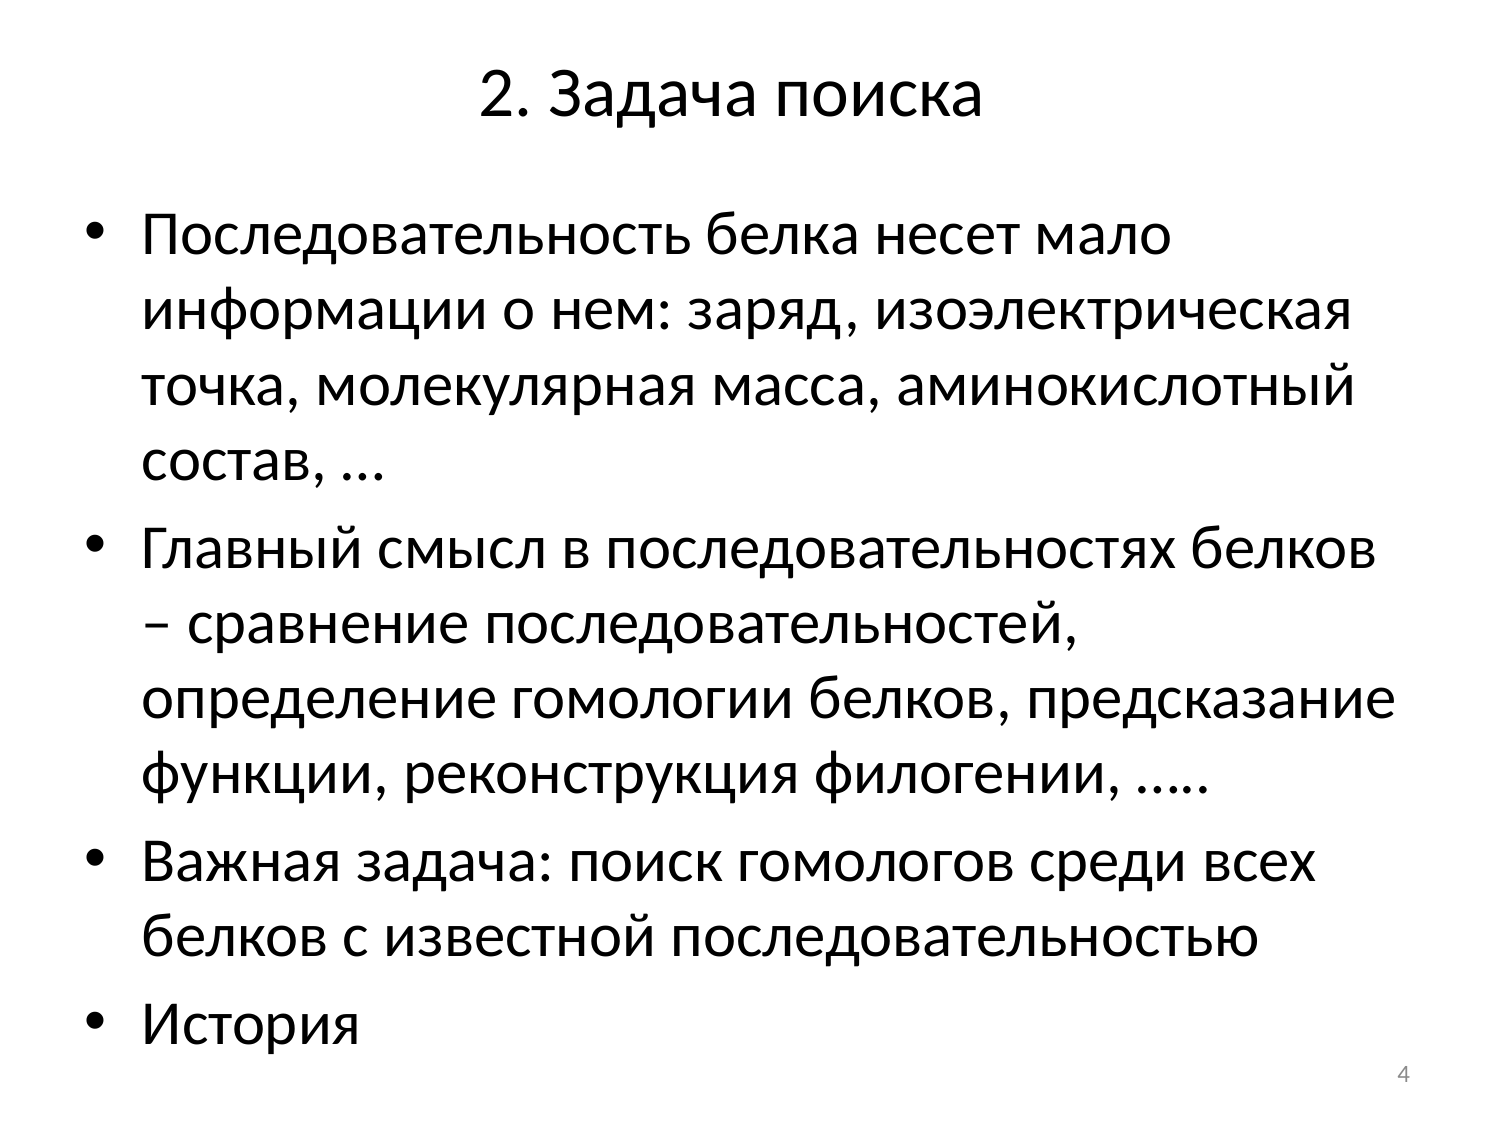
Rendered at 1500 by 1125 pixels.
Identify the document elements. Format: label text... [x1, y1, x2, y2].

text_box [75, 26, 1426, 149]
title 2. Задача поиска [56, 37, 1407, 225]
slide_number 4 [1074, 1042, 1425, 1103]
list Последовательность белка несет мало информации о нем: заряд, изоэлектрическая точка, молекулярная масса, аминокислотный состав, … Главный смысл в последовательностях белков – сравнение последовательностей, определение гомологии белков, предсказание функции, реконструкция филогении, ….. Важная задача: поиск гомологов среди всех белков с известной последовательностью История [69, 184, 1420, 1080]
